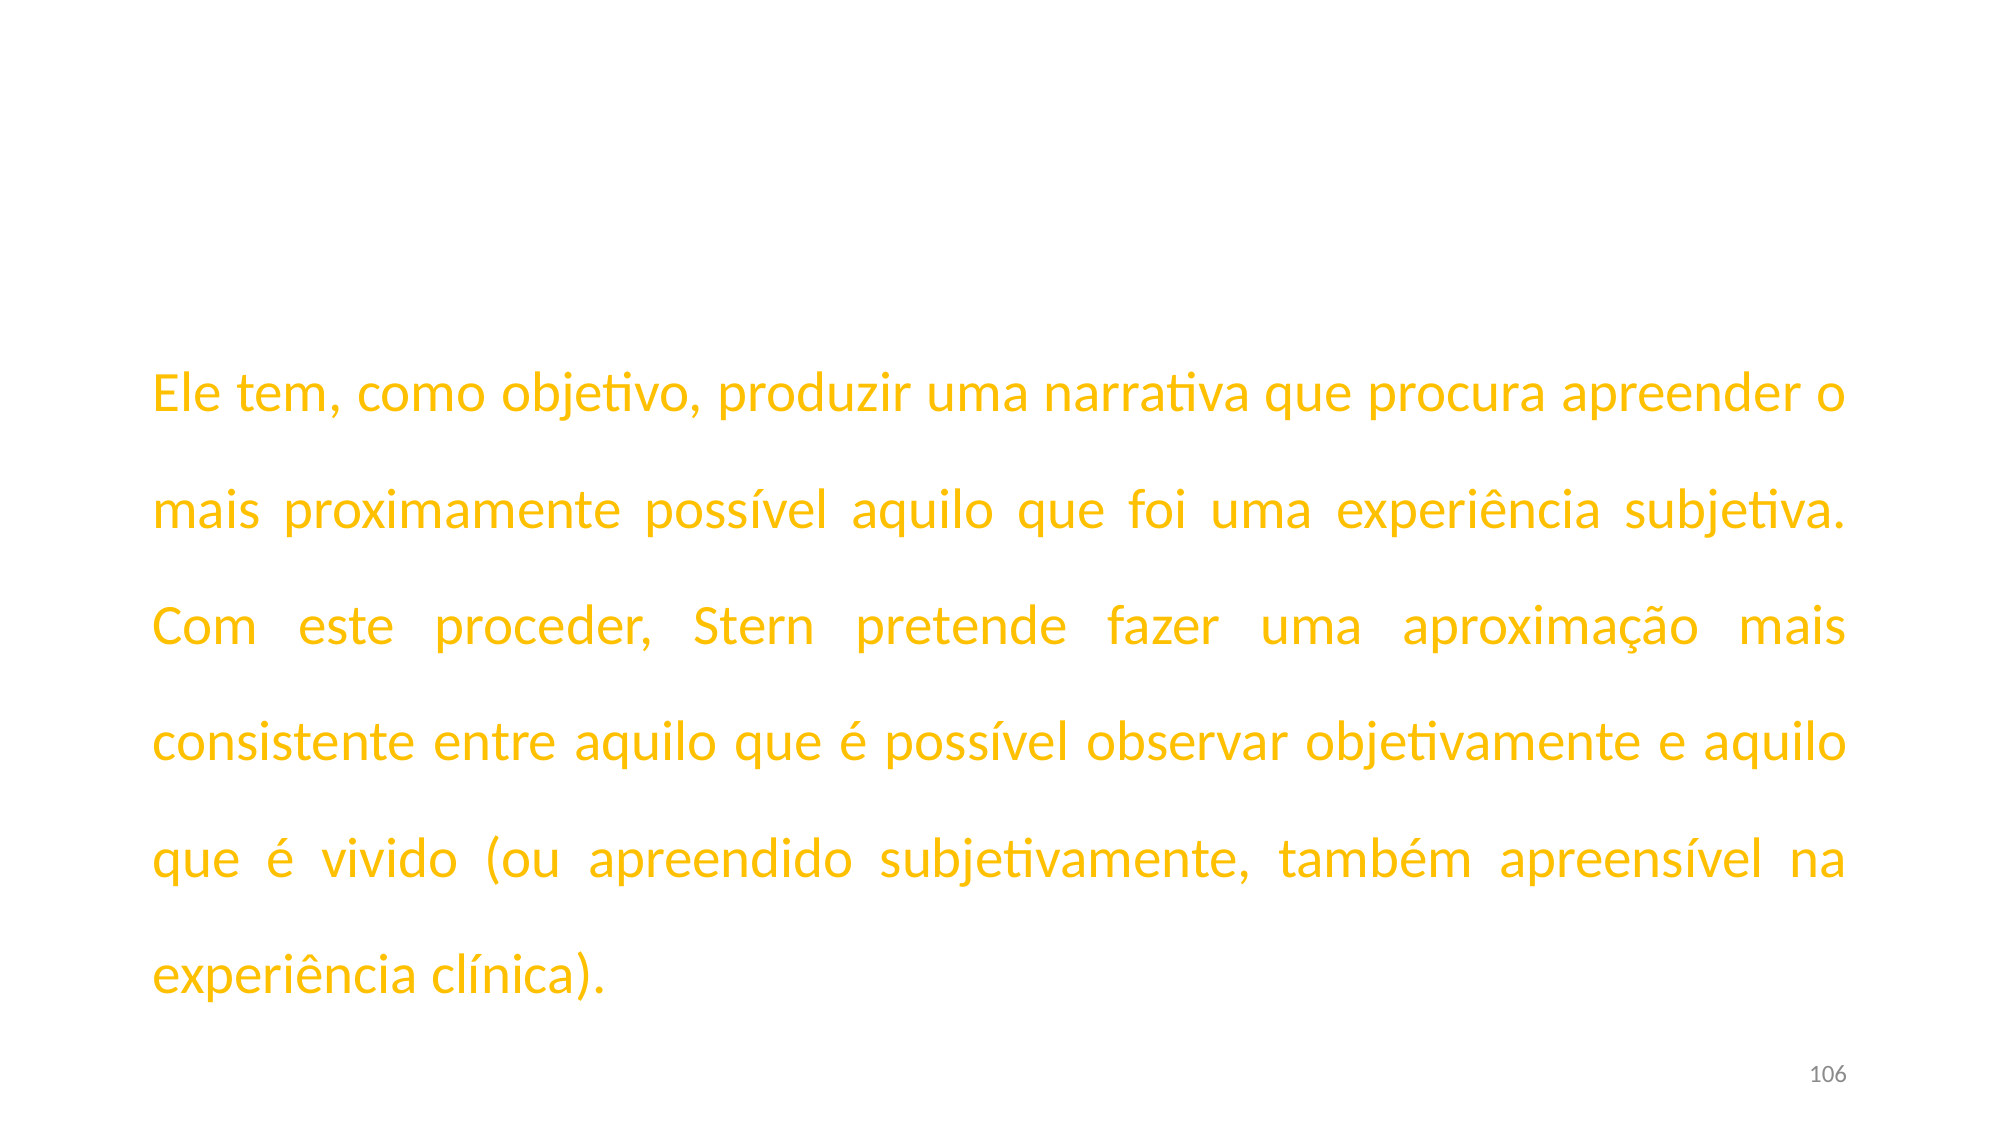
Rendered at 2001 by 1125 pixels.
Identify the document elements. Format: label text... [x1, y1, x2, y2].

slide_number 106 [1412, 1042, 1863, 1103]
list Ele tem, como objetivo, produzir uma narrativa que procura apreender o mais proximamente possível aquilo que foi uma experiência subjetiva. Com este proceder, Stern pretende fazer uma aproximação mais consistente entre aquilo que é possível observar objetivamente e aquilo que é vivido (ou apreendido subjetivamente, também apreensível na experiência clínica). [137, 299, 1863, 1014]
